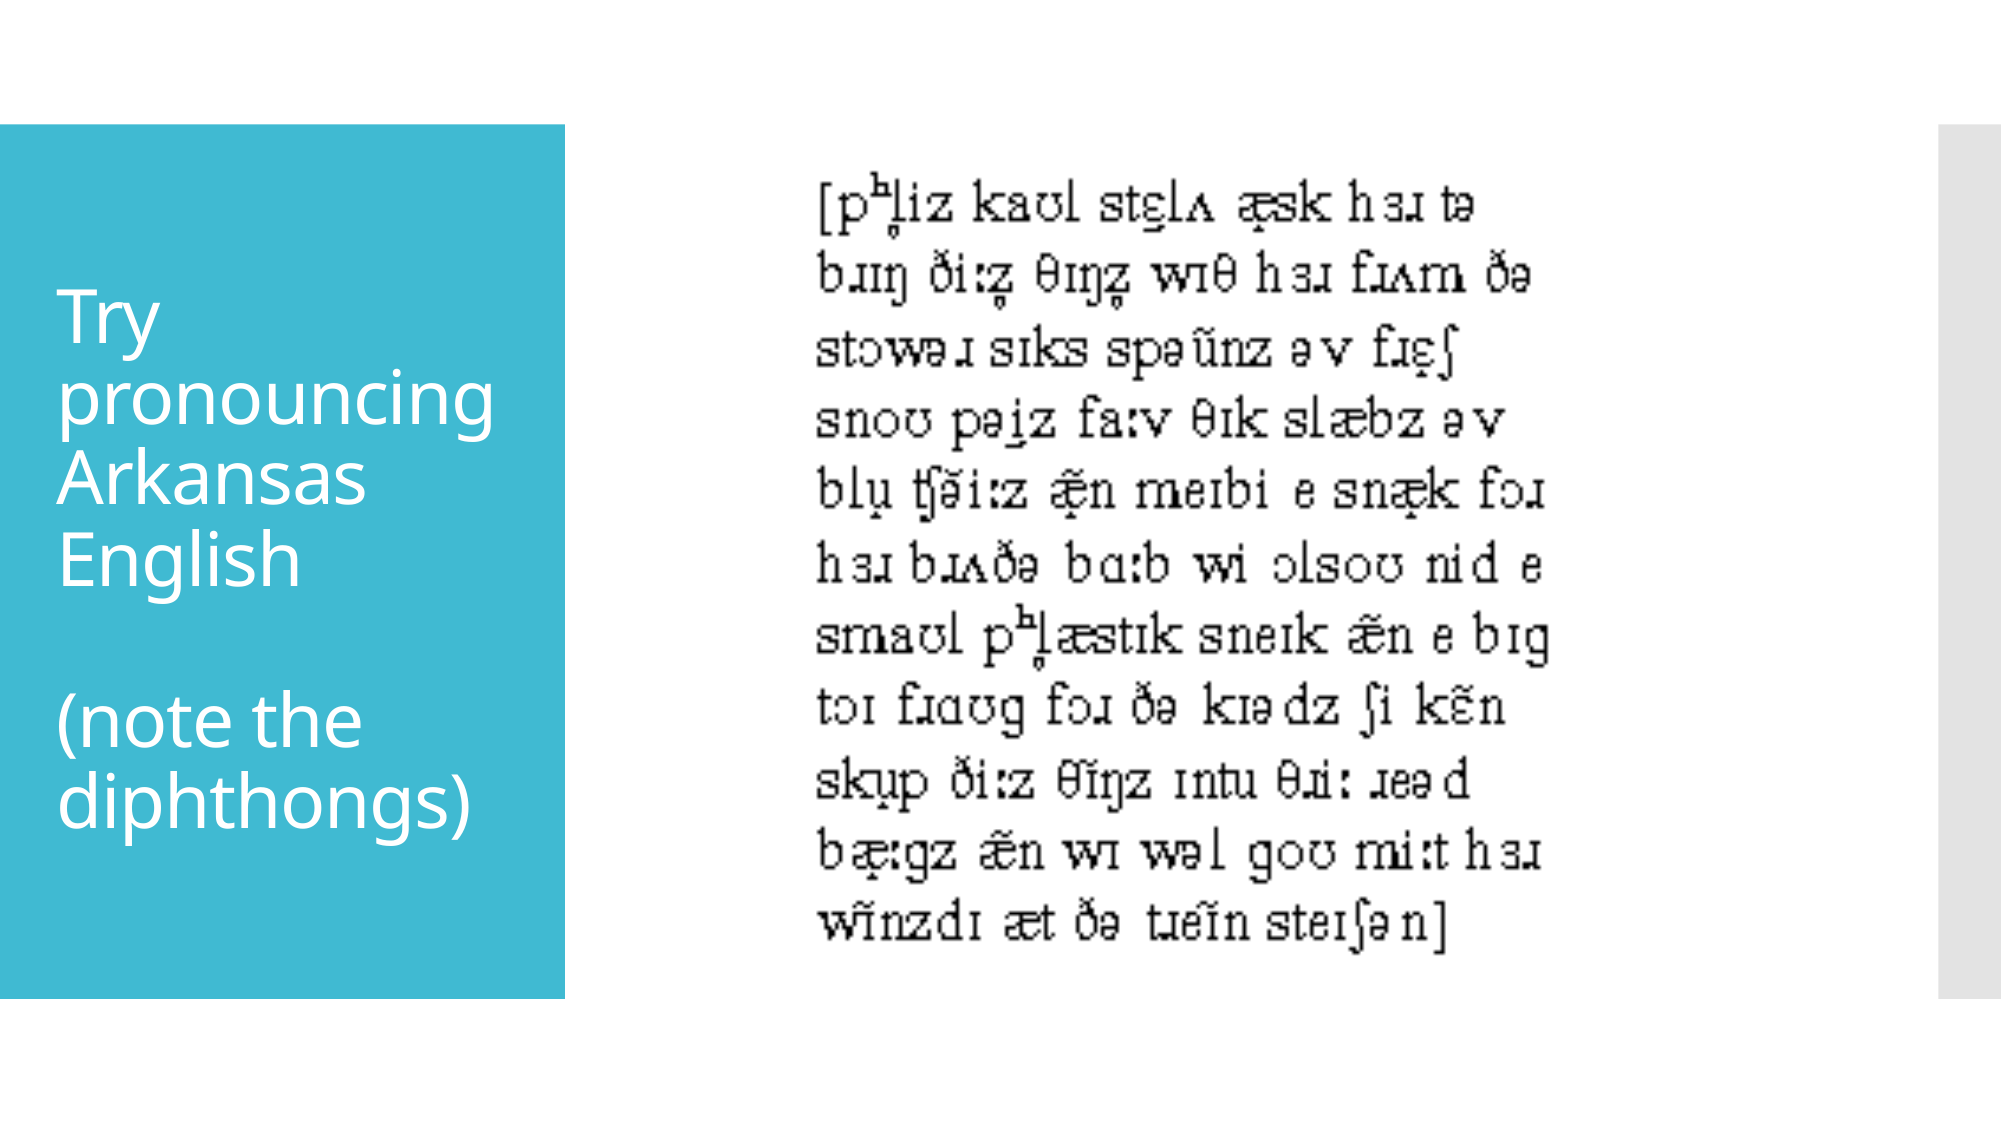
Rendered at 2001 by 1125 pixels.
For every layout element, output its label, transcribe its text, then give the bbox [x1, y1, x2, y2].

title Try pronouncing Arkansas English (note the diphthongs) [41, 184, 525, 940]
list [808, 165, 1570, 960]
